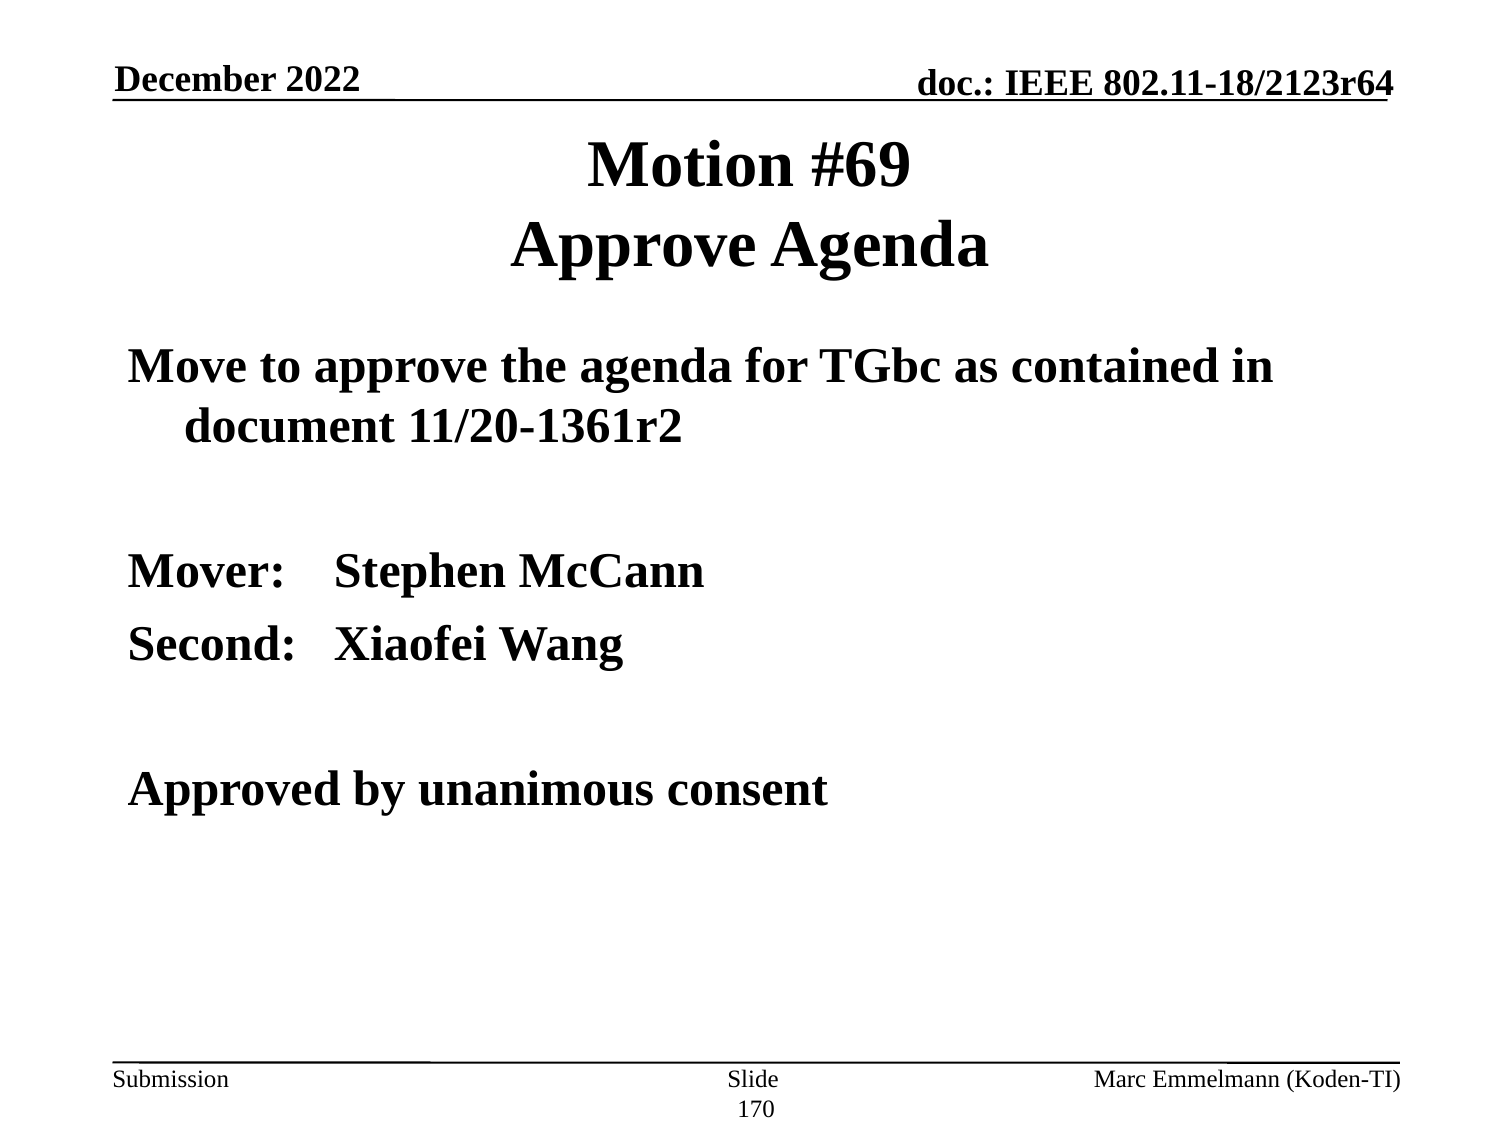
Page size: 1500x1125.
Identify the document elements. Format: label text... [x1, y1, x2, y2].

slide_number Slide 170 [712, 1061, 800, 1123]
footer Marc Emmelmann (Koden-TI) [878, 1061, 1402, 1093]
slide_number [114, 54, 423, 100]
title Motion #69 Approve Agenda [112, 112, 1388, 288]
list Move to approve the agenda for TGbc as contained in document 11/20-1361r2 Mover: Stephen McCann Second: Xiaofei Wang Approved by unanimous consent [112, 324, 1388, 1000]
